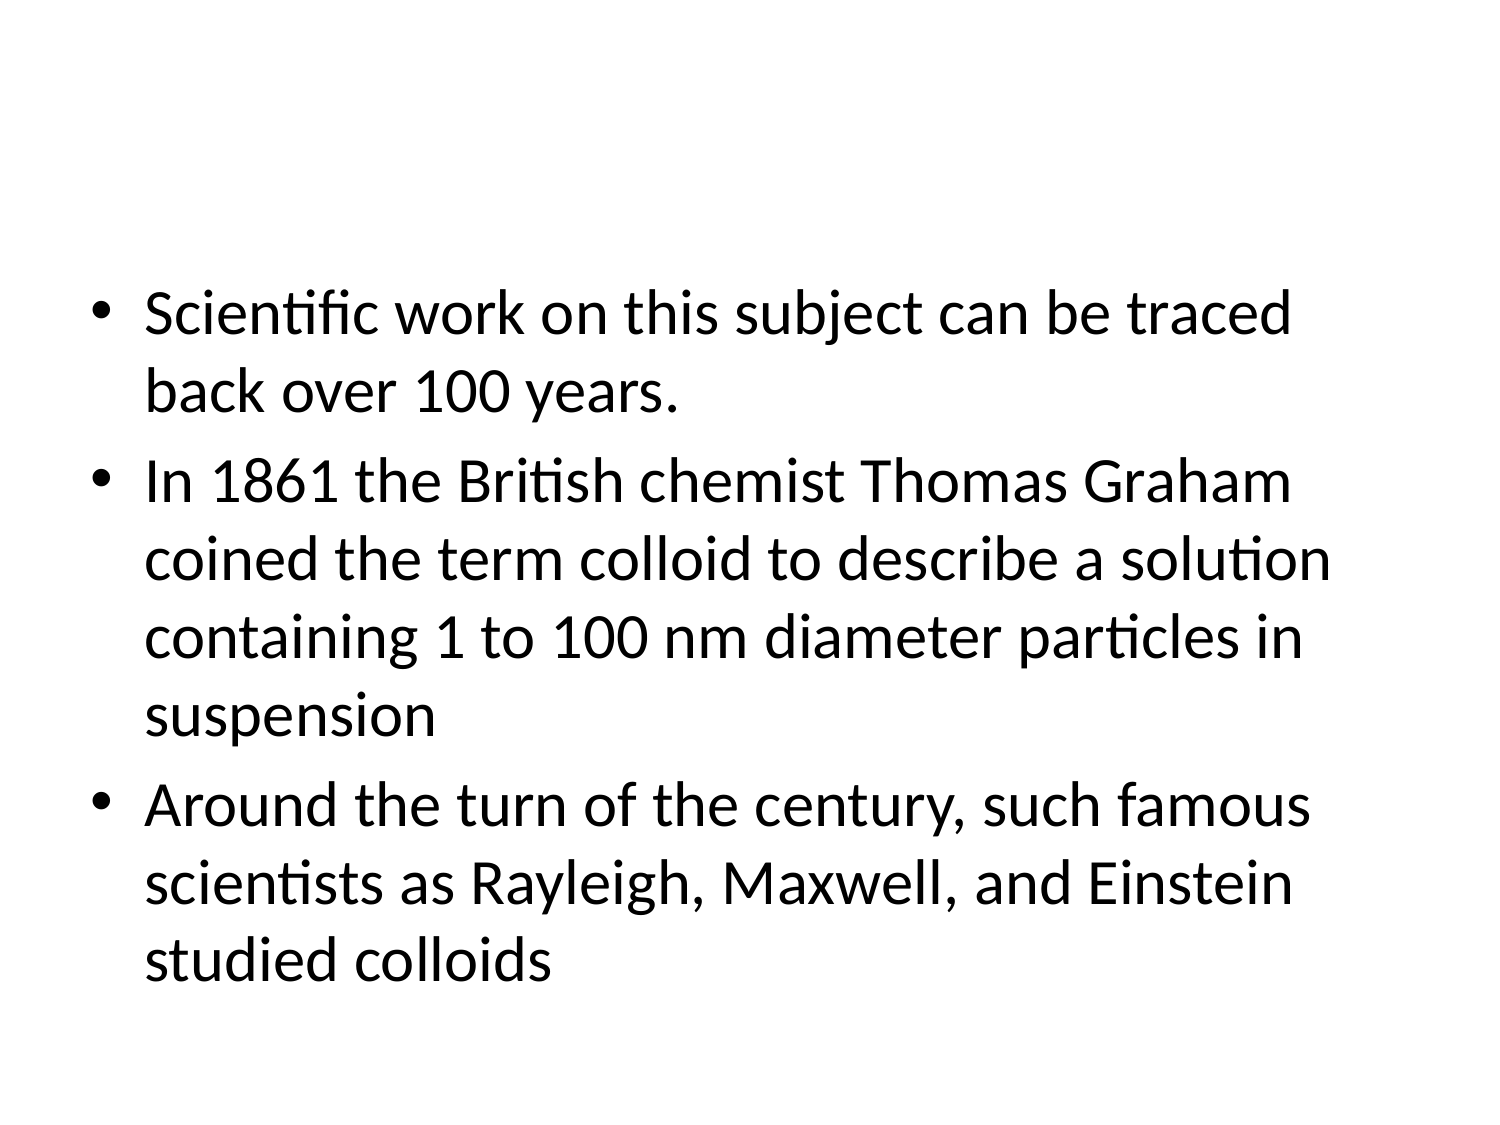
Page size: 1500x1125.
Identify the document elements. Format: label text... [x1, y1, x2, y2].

list Scientific work on this subject can be traced back over 100 years. In 1861 the British chemist Thomas Graham coined the term colloid to describe a solution containing 1 to 100 nm diameter particles in suspension Around the turn of the century, such famous scientists as Rayleigh, Maxwell, and Einstein studied colloids [75, 262, 1425, 1005]
